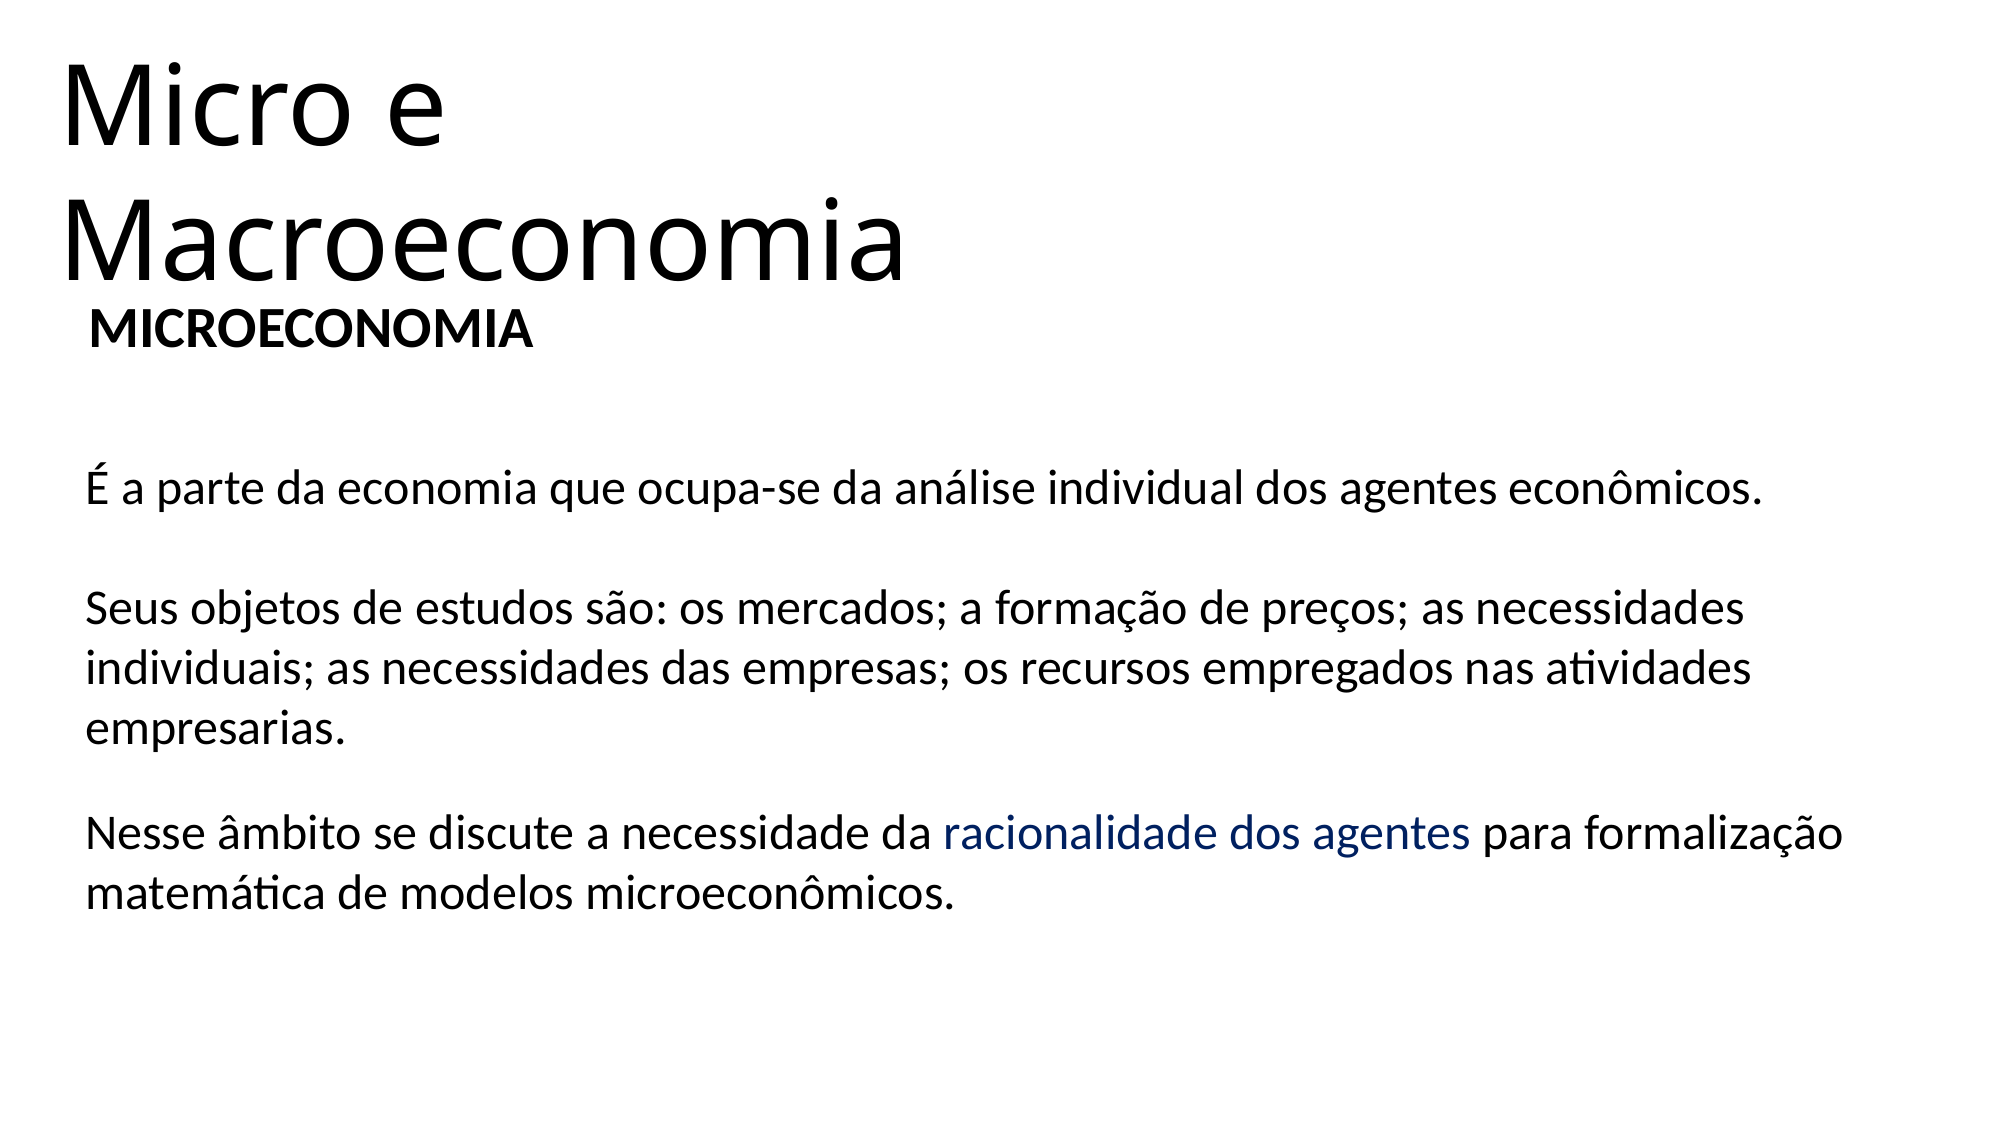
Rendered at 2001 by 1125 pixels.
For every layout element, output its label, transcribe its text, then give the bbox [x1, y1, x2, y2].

text_box É a parte da economia que ocupa-se da análise individual dos agentes econômicos. Seus objetos de estudos são: os mercados; a formação de preços; as necessidades individuais; as necessidades das empresas; os recursos empregados nas atividades empresarias. Nesse âmbito se discute a necessidade da racionalidade dos agentes para formalização matemática de modelos microeconômicos. [70, 447, 1985, 928]
text_box MICROECONOMIA [73, 282, 550, 367]
text_box Micro e Macroeconomia [43, 25, 1243, 311]
